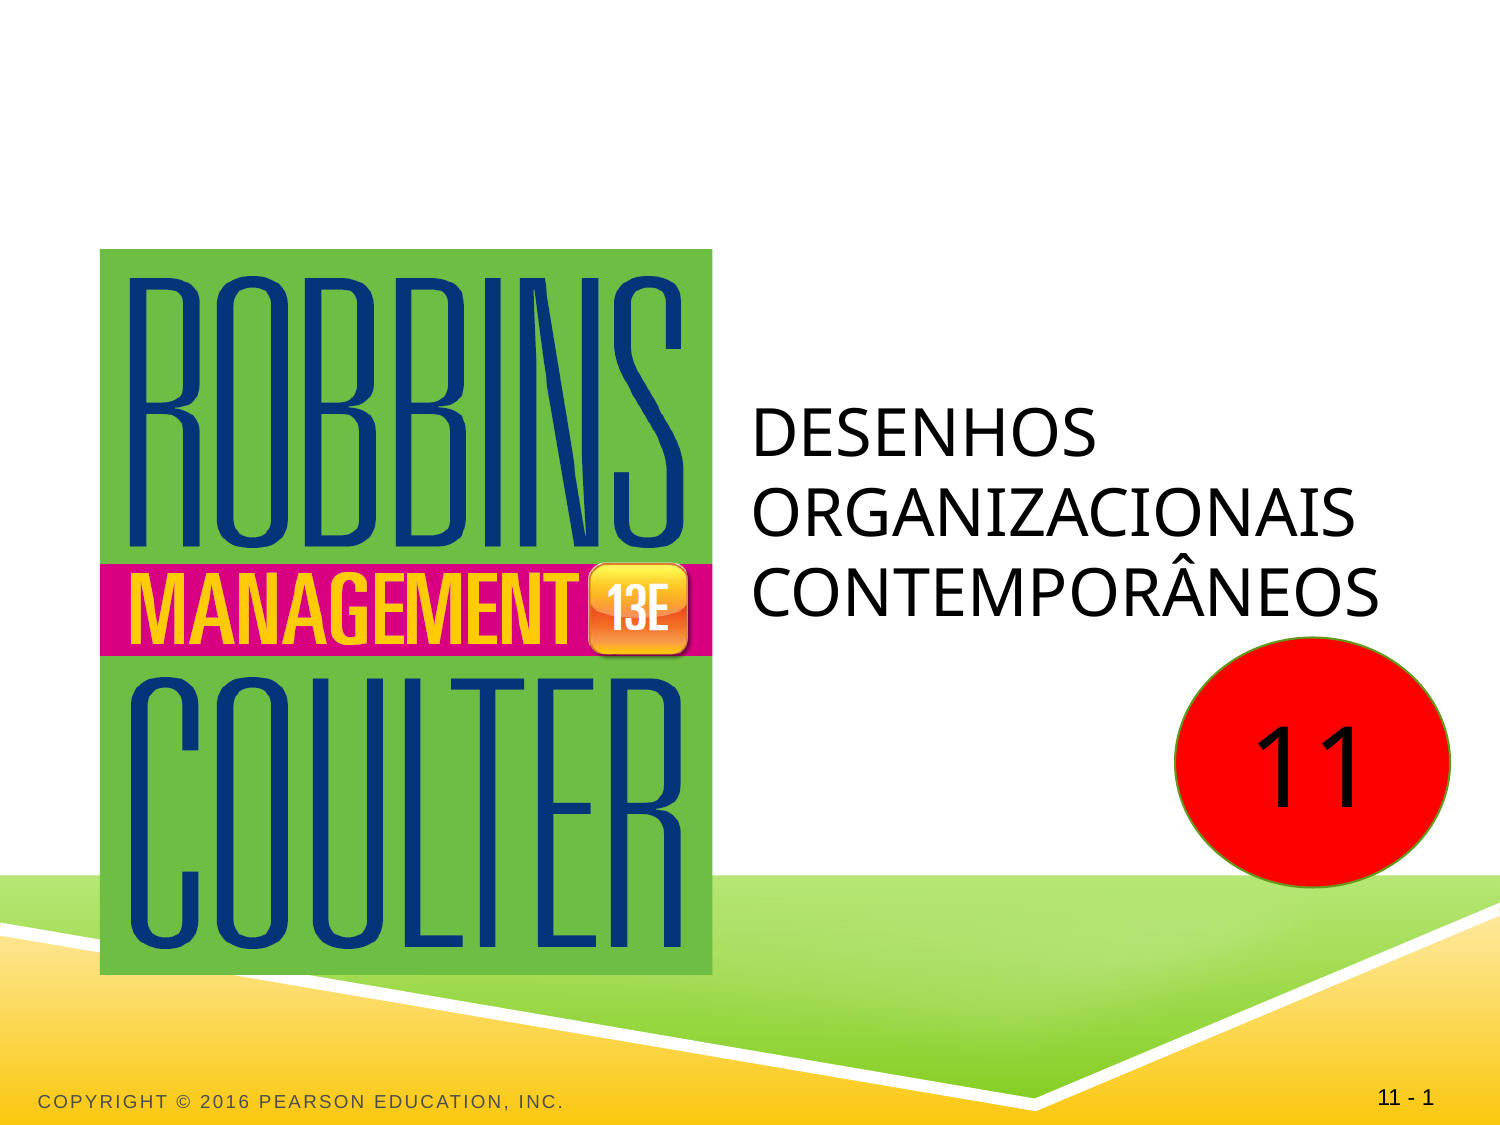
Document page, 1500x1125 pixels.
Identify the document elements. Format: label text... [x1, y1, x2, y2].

picture [99, 249, 713, 976]
title Desenhos organizacionais contemporâneos [750, 174, 1481, 638]
text_box 11 [1173, 636, 1452, 889]
footer Copyright © 2016 Pearson Education, Inc. [37, 1052, 638, 1113]
text_box 11 - 1 [1362, 1074, 1481, 1118]
